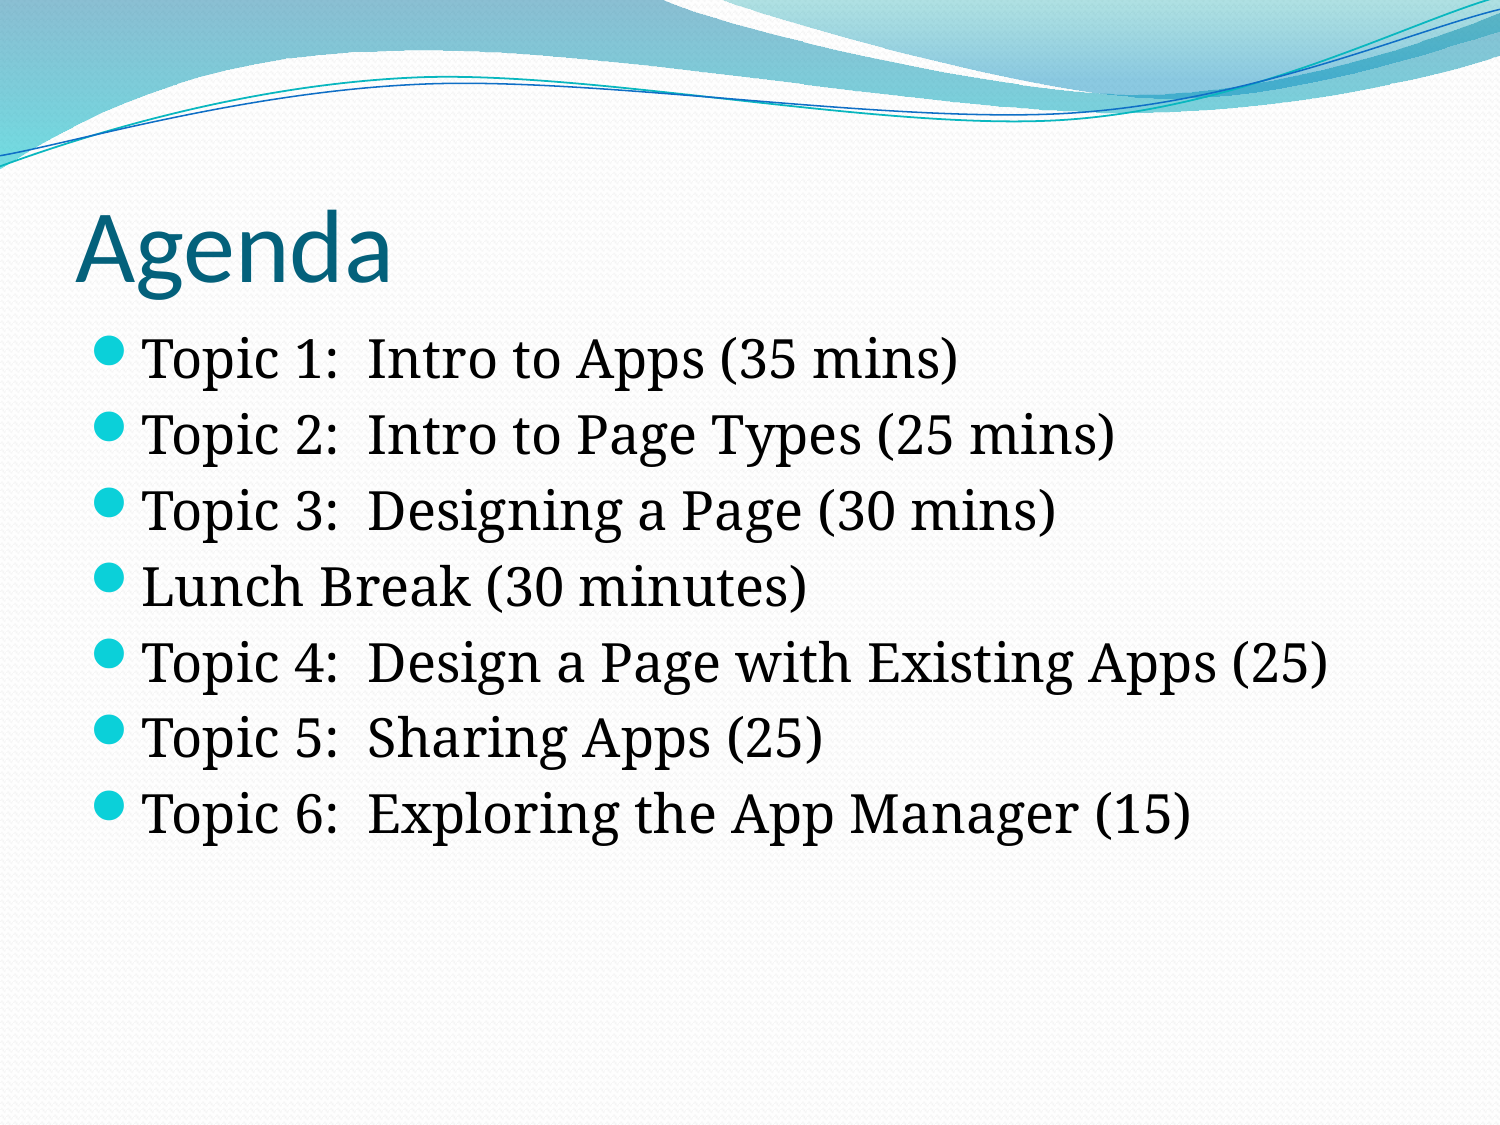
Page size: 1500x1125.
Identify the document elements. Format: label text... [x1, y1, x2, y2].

title Agenda [75, 115, 1425, 303]
list Topic 1: Intro to Apps (35 mins) Topic 2: Intro to Page Types (25 mins) Topic 3: Designing a Page (30 mins) Lunch Break (30 minutes) Topic 4: Design a Page with Existing Apps (25) Topic 5: Sharing Apps (25) Topic 6: Exploring the App Manager (15) [75, 317, 1425, 1038]
